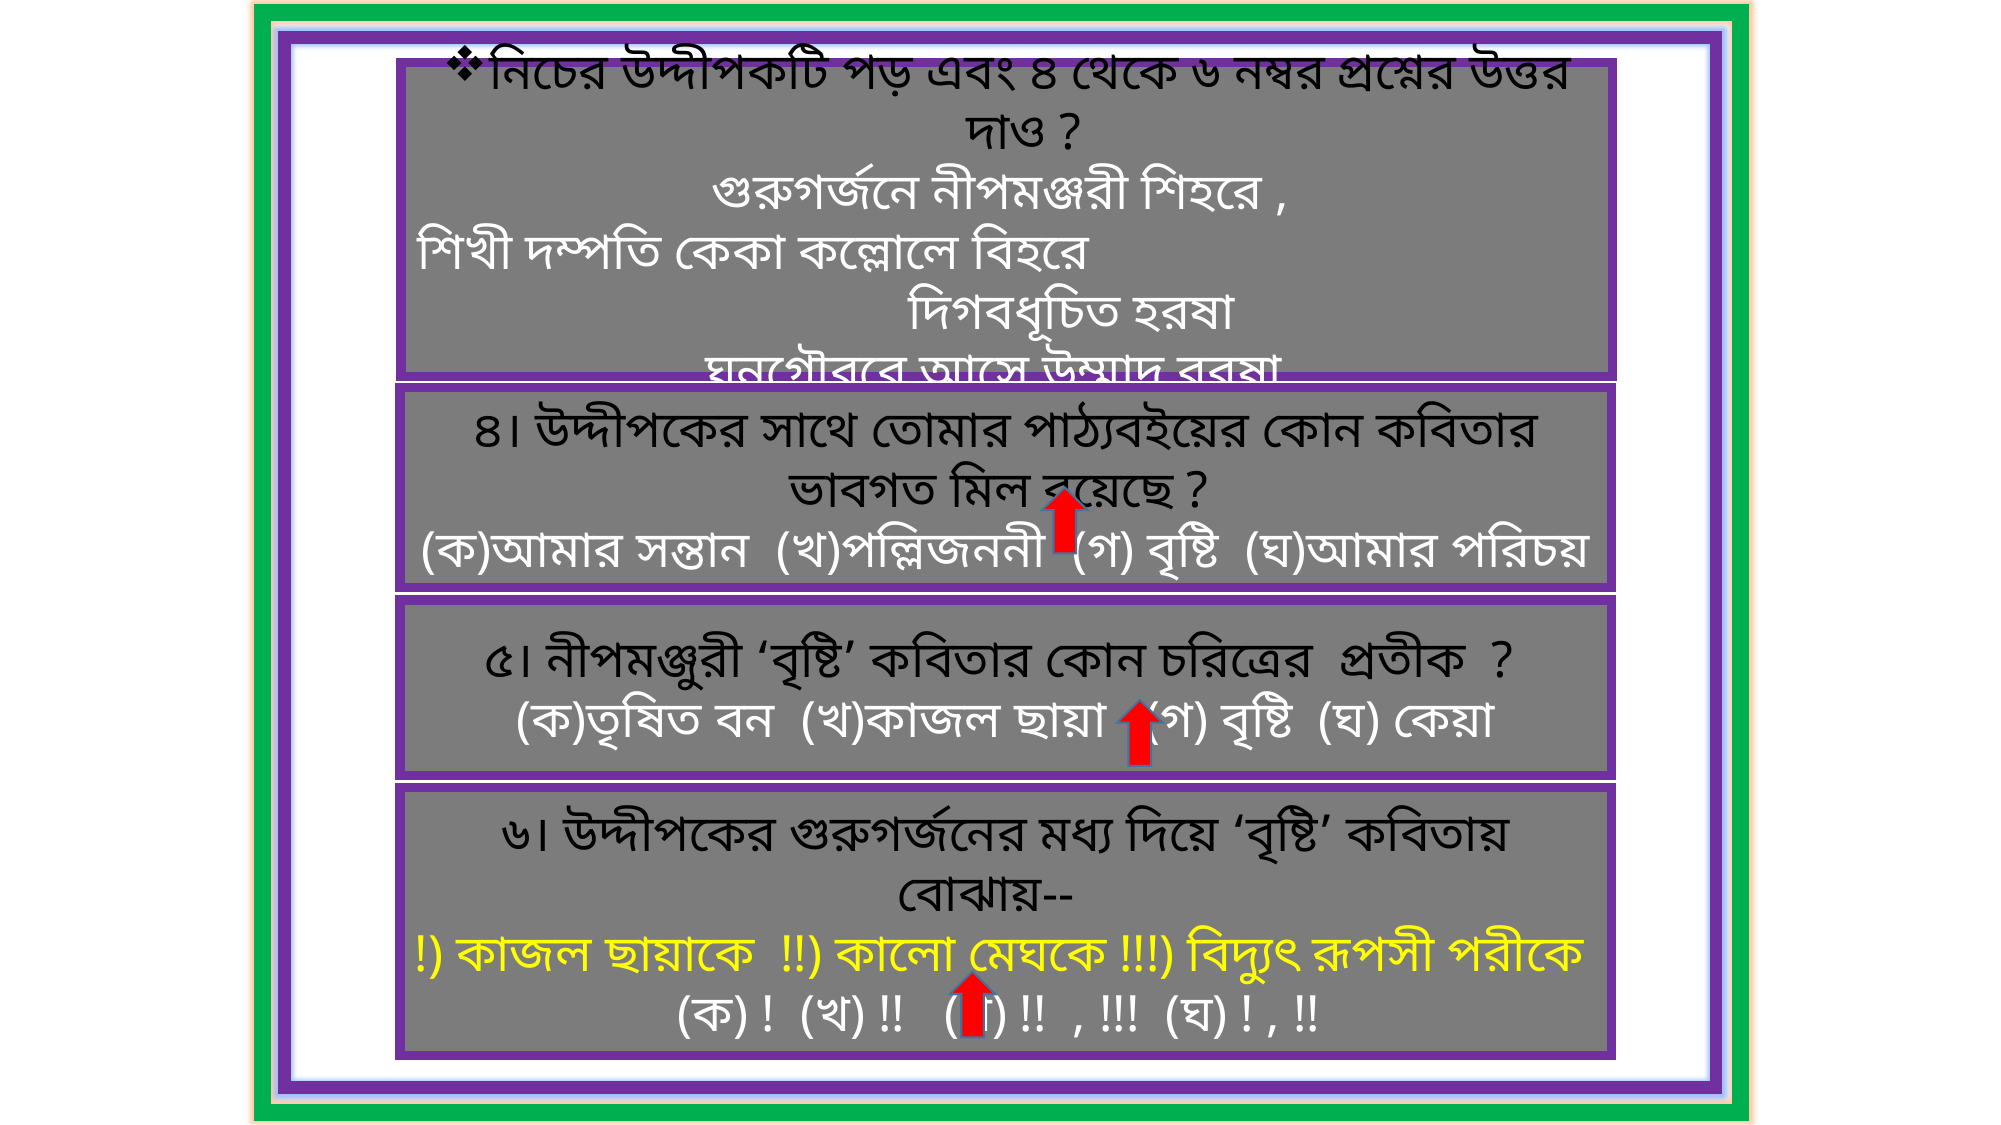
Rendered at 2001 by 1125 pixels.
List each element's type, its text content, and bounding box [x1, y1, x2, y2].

text_box ৬। উদ্দীপকের গুরুগর্জনের মধ্য দিয়ে ‘বৃষ্টি’ কবিতায় বোঝায়-- !) কাজল ছায়াকে !!) কালো মেঘকে !!!) বিদ্যুৎ রূপসী পরীকে (ক) ! (খ) !! (গ) !! , !!! (ঘ) ! , !! [399, 786, 1612, 1057]
text_box ৫। নীপমঞ্জুরী ‘বৃষ্টি’ কবিতার কোন চরিত্রের প্রতীক ? (ক)তৃষিত বন (খ)কাজল ছায়া (গ) বৃষ্টি (ঘ) কেয়া [399, 599, 1612, 777]
text_box [284, 36, 1717, 1088]
text_box [1039, 485, 1090, 555]
text_box [947, 969, 998, 1039]
text_box নিচের উদ্দীপকটি পড় এবং ৪ থেকে ৬ নম্বর প্রশ্নের উত্তর দাও ? গুরুগর্জনে নীপমঞ্জরী শিহরে , শিখী দম্পতি কেকা কল্লোলে বিহরে দিগবধূচিত হরষা ঘনগৌরবে আসে উম্মাদ বরষা [400, 61, 1613, 378]
text_box [1114, 698, 1165, 767]
text_box ৪। উদ্দীপকের সাথে তোমার পাঠ্যবইয়ের কোন কবিতার ভাবগত মিল রয়েছে ? (ক)আমার সন্তান (খ)পল্লিজননী (গ) বৃষ্টি (ঘ)আমার পরিচয় [399, 386, 1612, 589]
text_box [261, 11, 1741, 1114]
